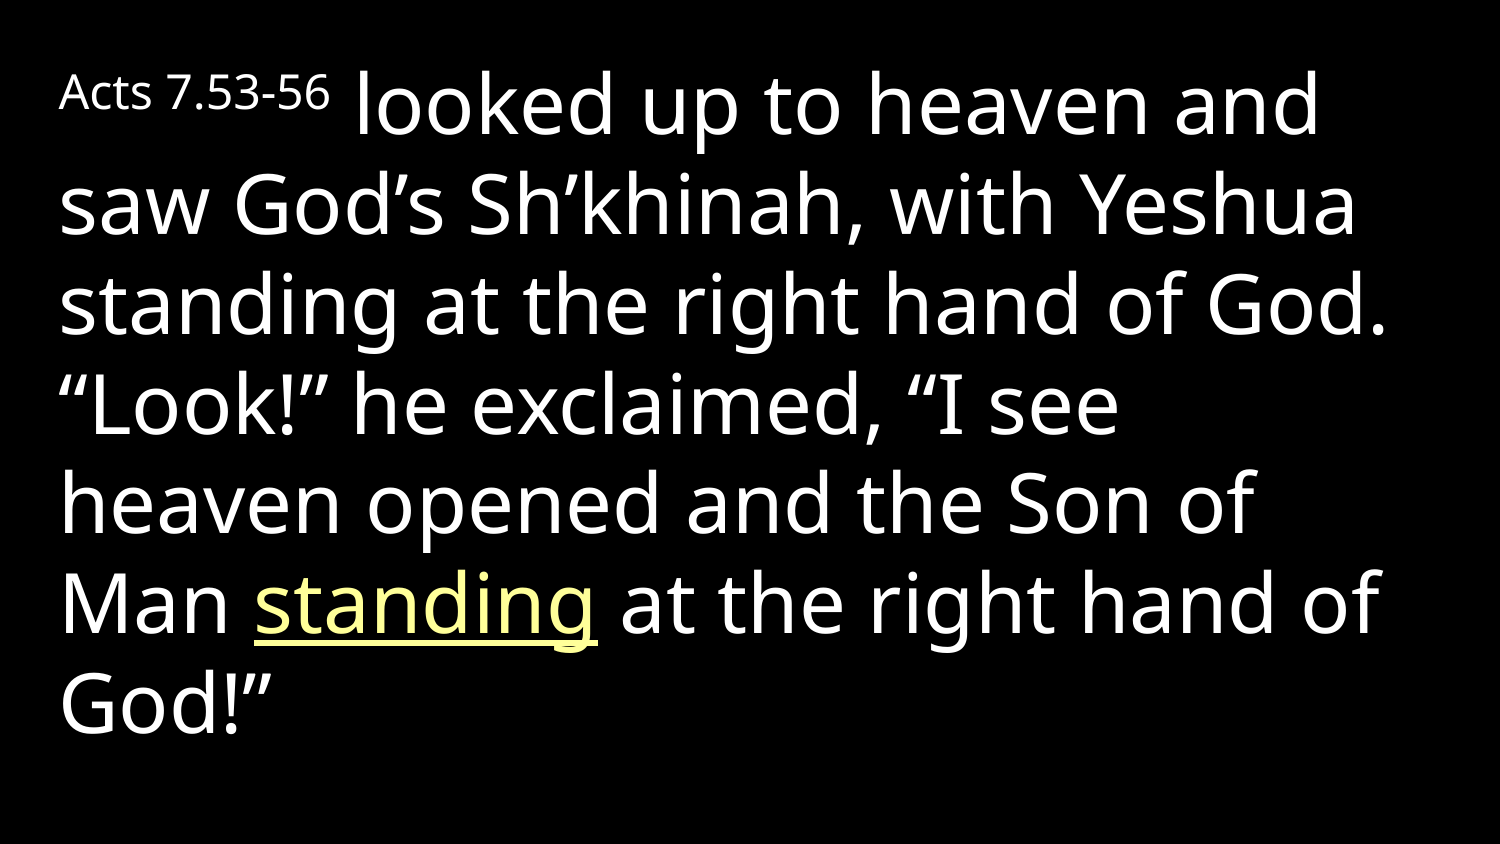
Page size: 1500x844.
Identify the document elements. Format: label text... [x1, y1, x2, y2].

list Acts 7.53-56 looked up to heaven and saw God’s Sh’khinah, with Yeshua standing at the right hand of God. “Look!” he exclaimed, “I see heaven opened and the Son of Man standing at the right hand of God!” [50, 46, 1425, 810]
